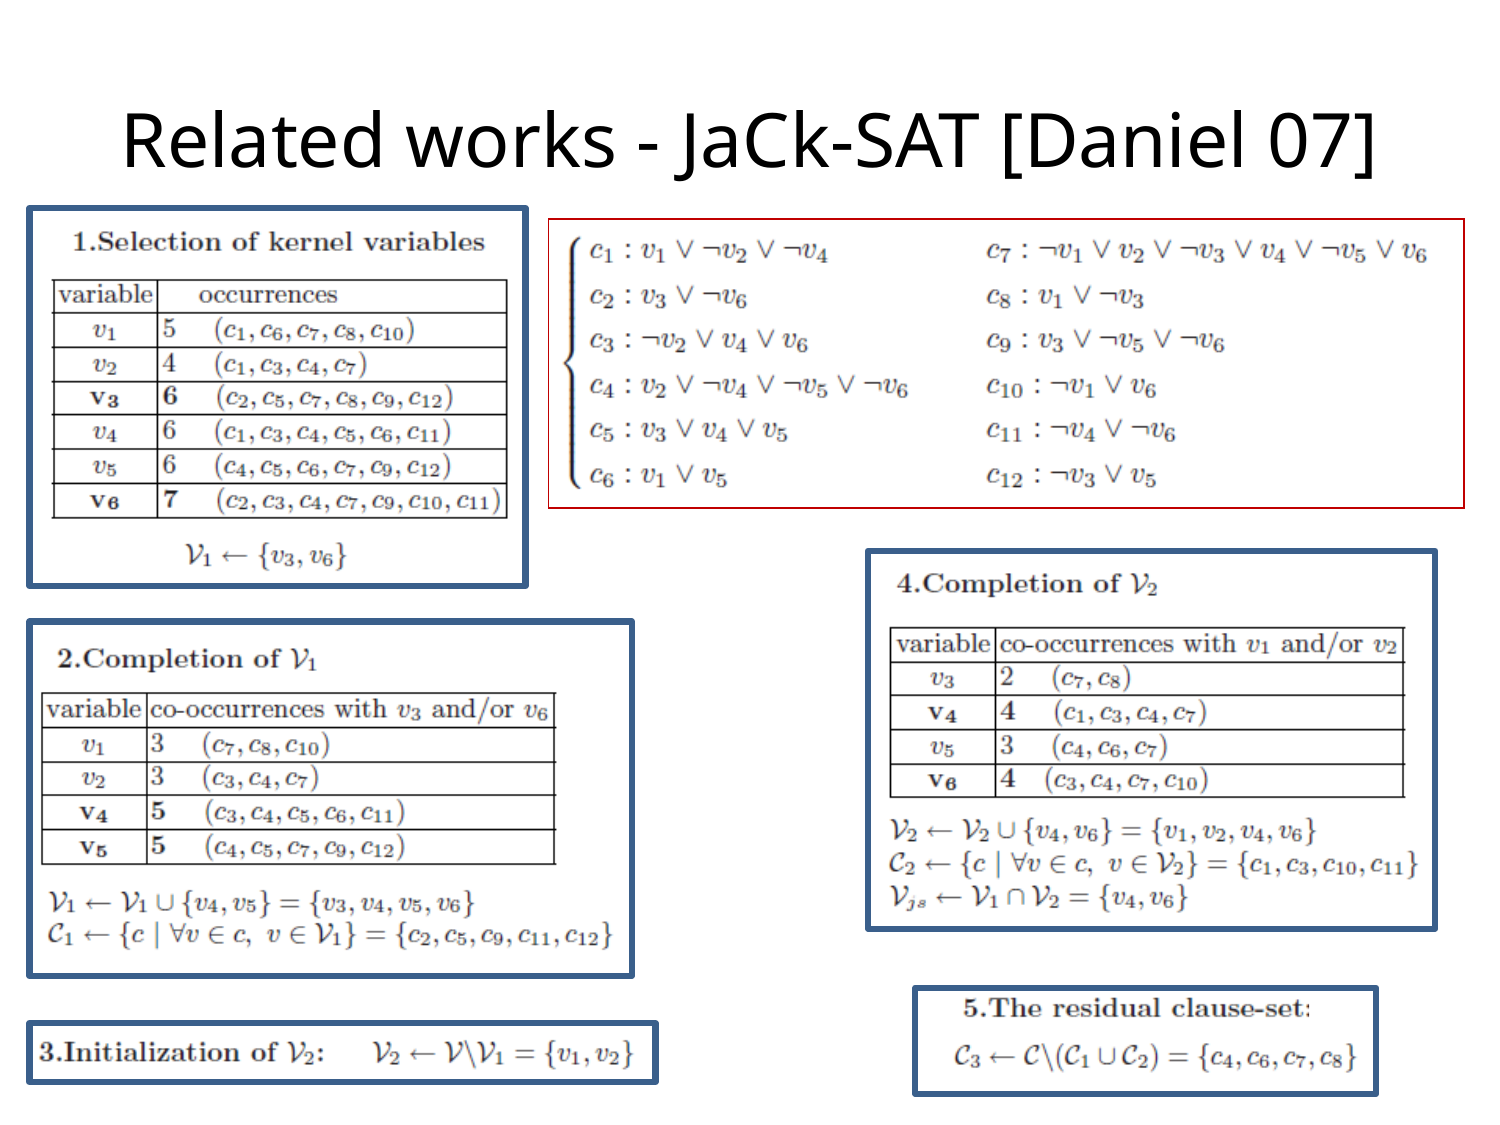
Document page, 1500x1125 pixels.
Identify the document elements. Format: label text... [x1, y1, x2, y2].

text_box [29, 207, 526, 587]
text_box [29, 1022, 656, 1083]
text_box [867, 550, 1437, 929]
picture [548, 219, 1464, 508]
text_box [915, 987, 1377, 1095]
text_box Related works - JaCk-SAT [Daniel 07] [74, 85, 1425, 274]
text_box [29, 621, 633, 977]
text_box [74, 274, 1425, 1005]
